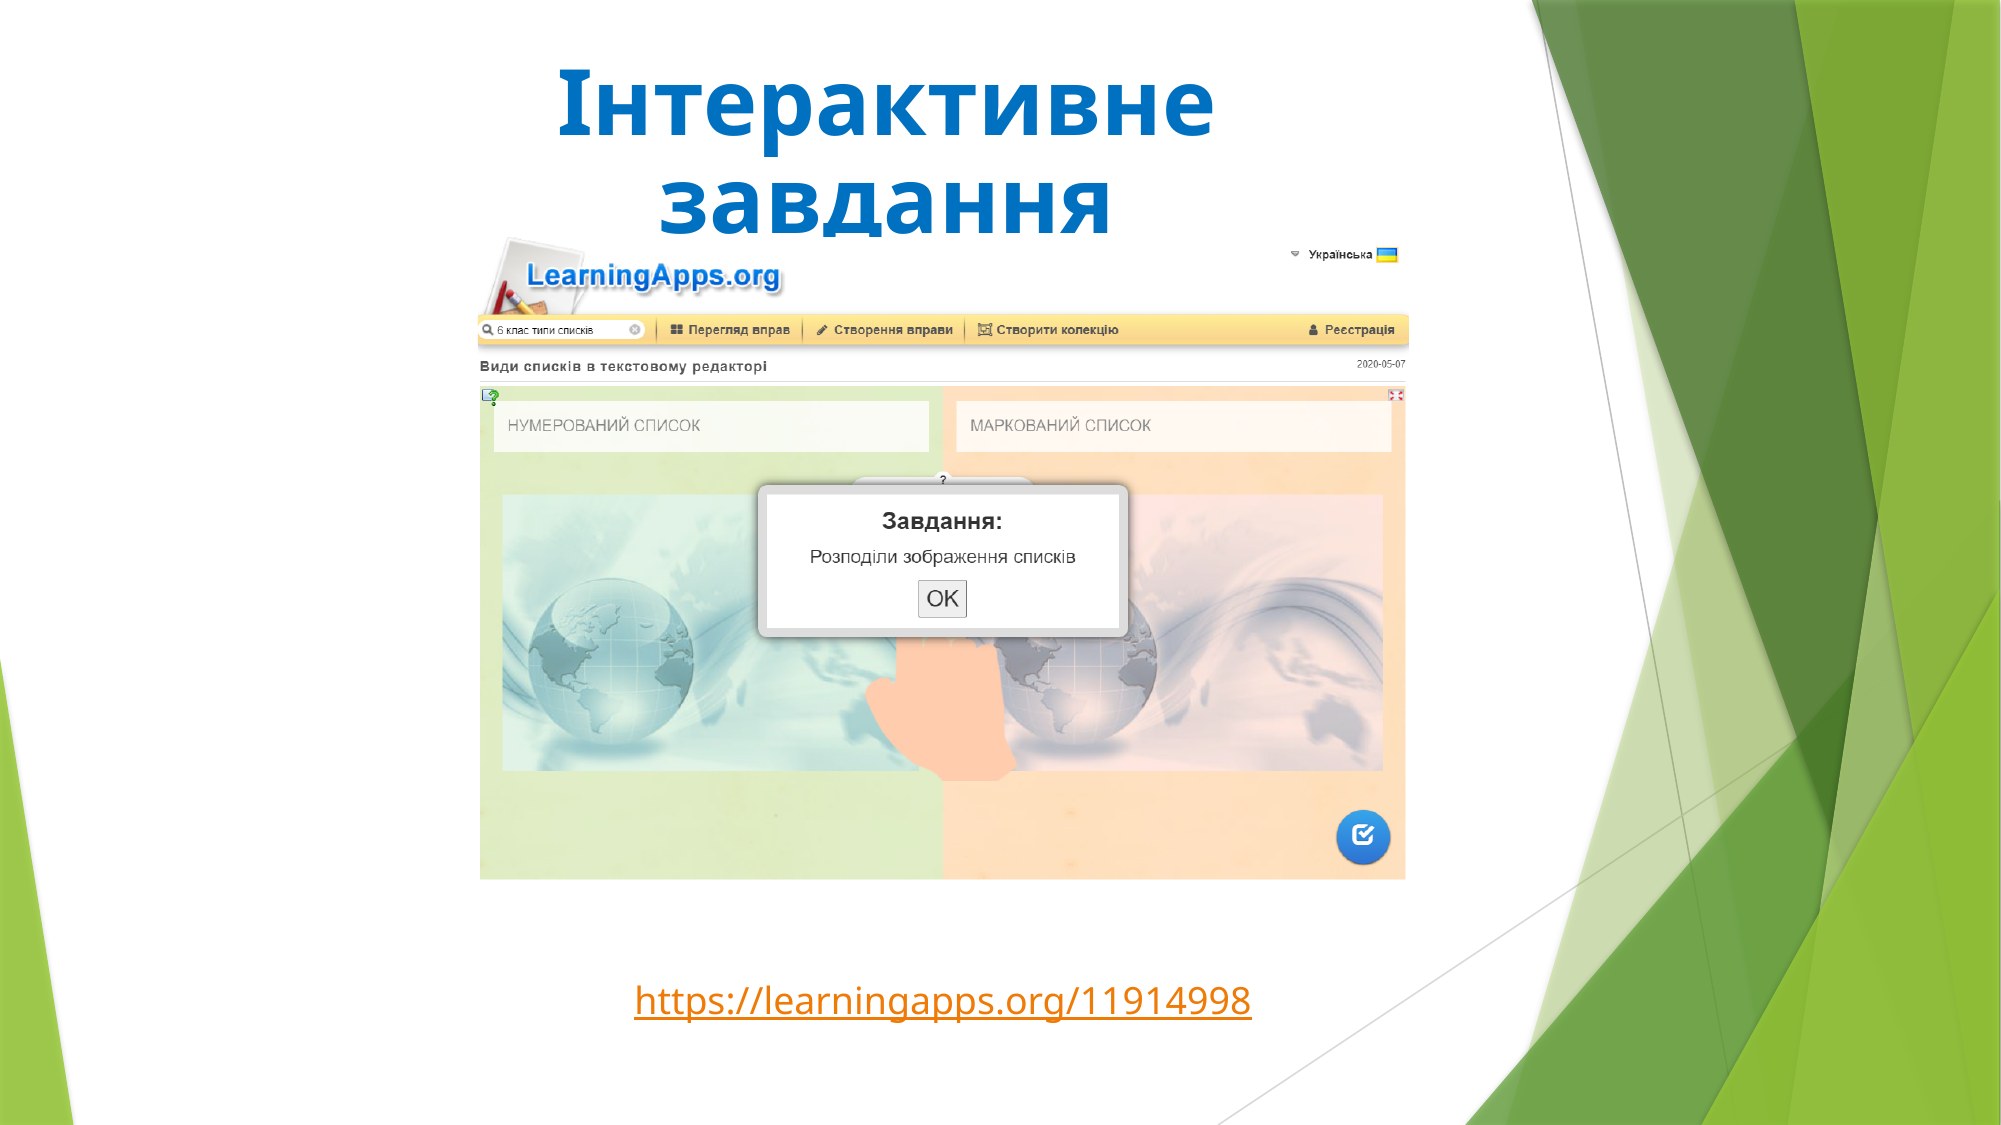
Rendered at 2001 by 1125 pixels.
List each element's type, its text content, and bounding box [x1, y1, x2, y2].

text_box https://learningapps.org/11914998 [619, 969, 1268, 1081]
picture [477, 236, 1410, 883]
text_box Інтерактивне завдання [328, 48, 1446, 169]
